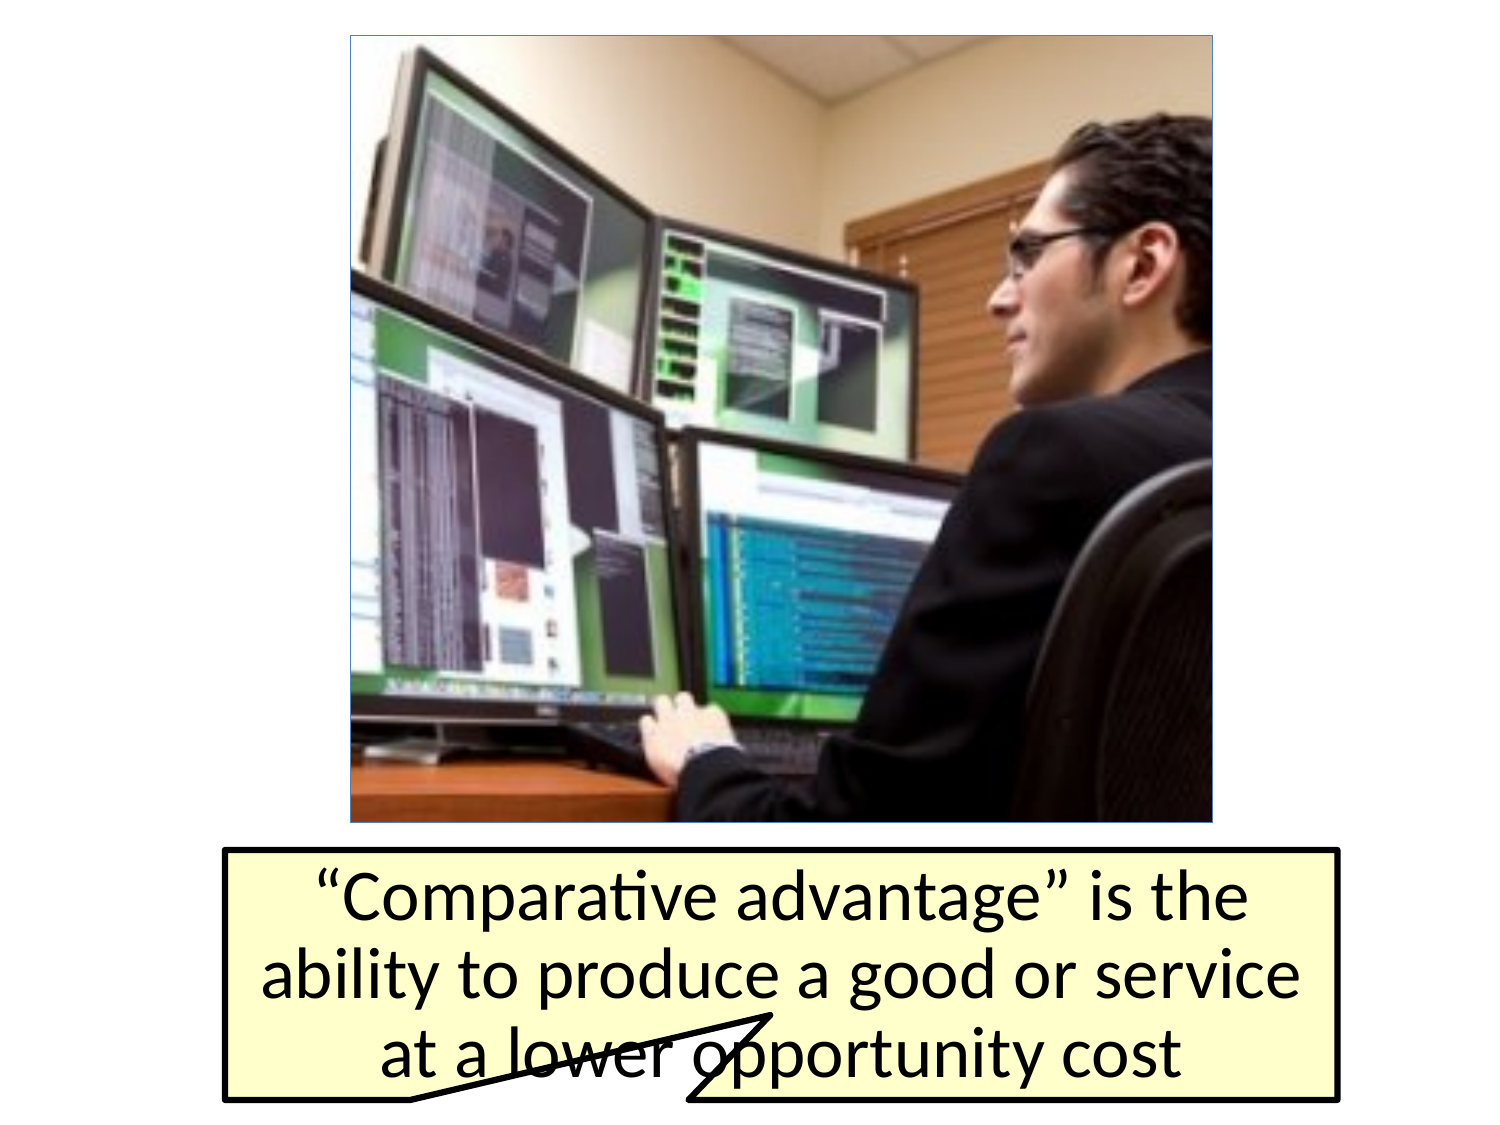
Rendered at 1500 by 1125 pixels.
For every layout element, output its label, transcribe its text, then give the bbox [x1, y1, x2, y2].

text_box “Comparative advantage” is the ability to produce a good or service at a lower opportunity cost [224, 849, 1338, 1100]
picture [349, 34, 1213, 823]
